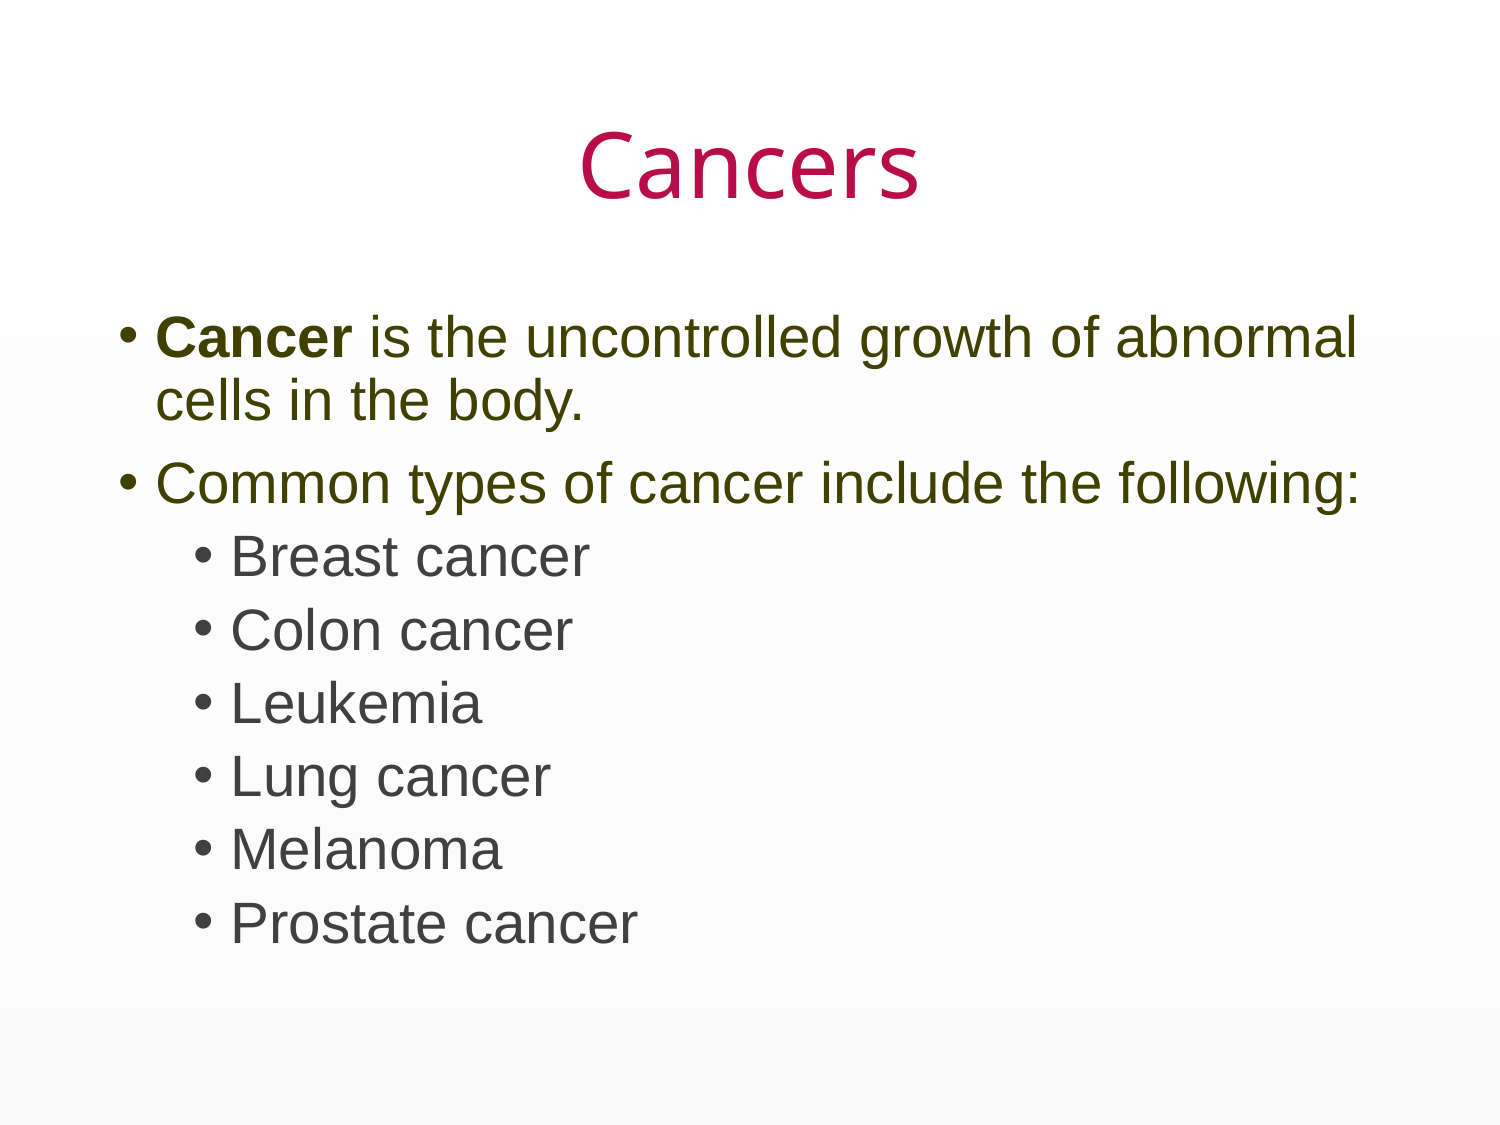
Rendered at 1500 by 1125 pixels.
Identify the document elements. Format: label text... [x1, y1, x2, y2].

list Cancer is the uncontrolled growth of abnormal cells in the body. Common types of cancer include the following: Breast cancer Colon cancer Leukemia Lung cancer Melanoma Prostate cancer [103, 299, 1397, 1014]
title Cancers [103, 59, 1397, 278]
